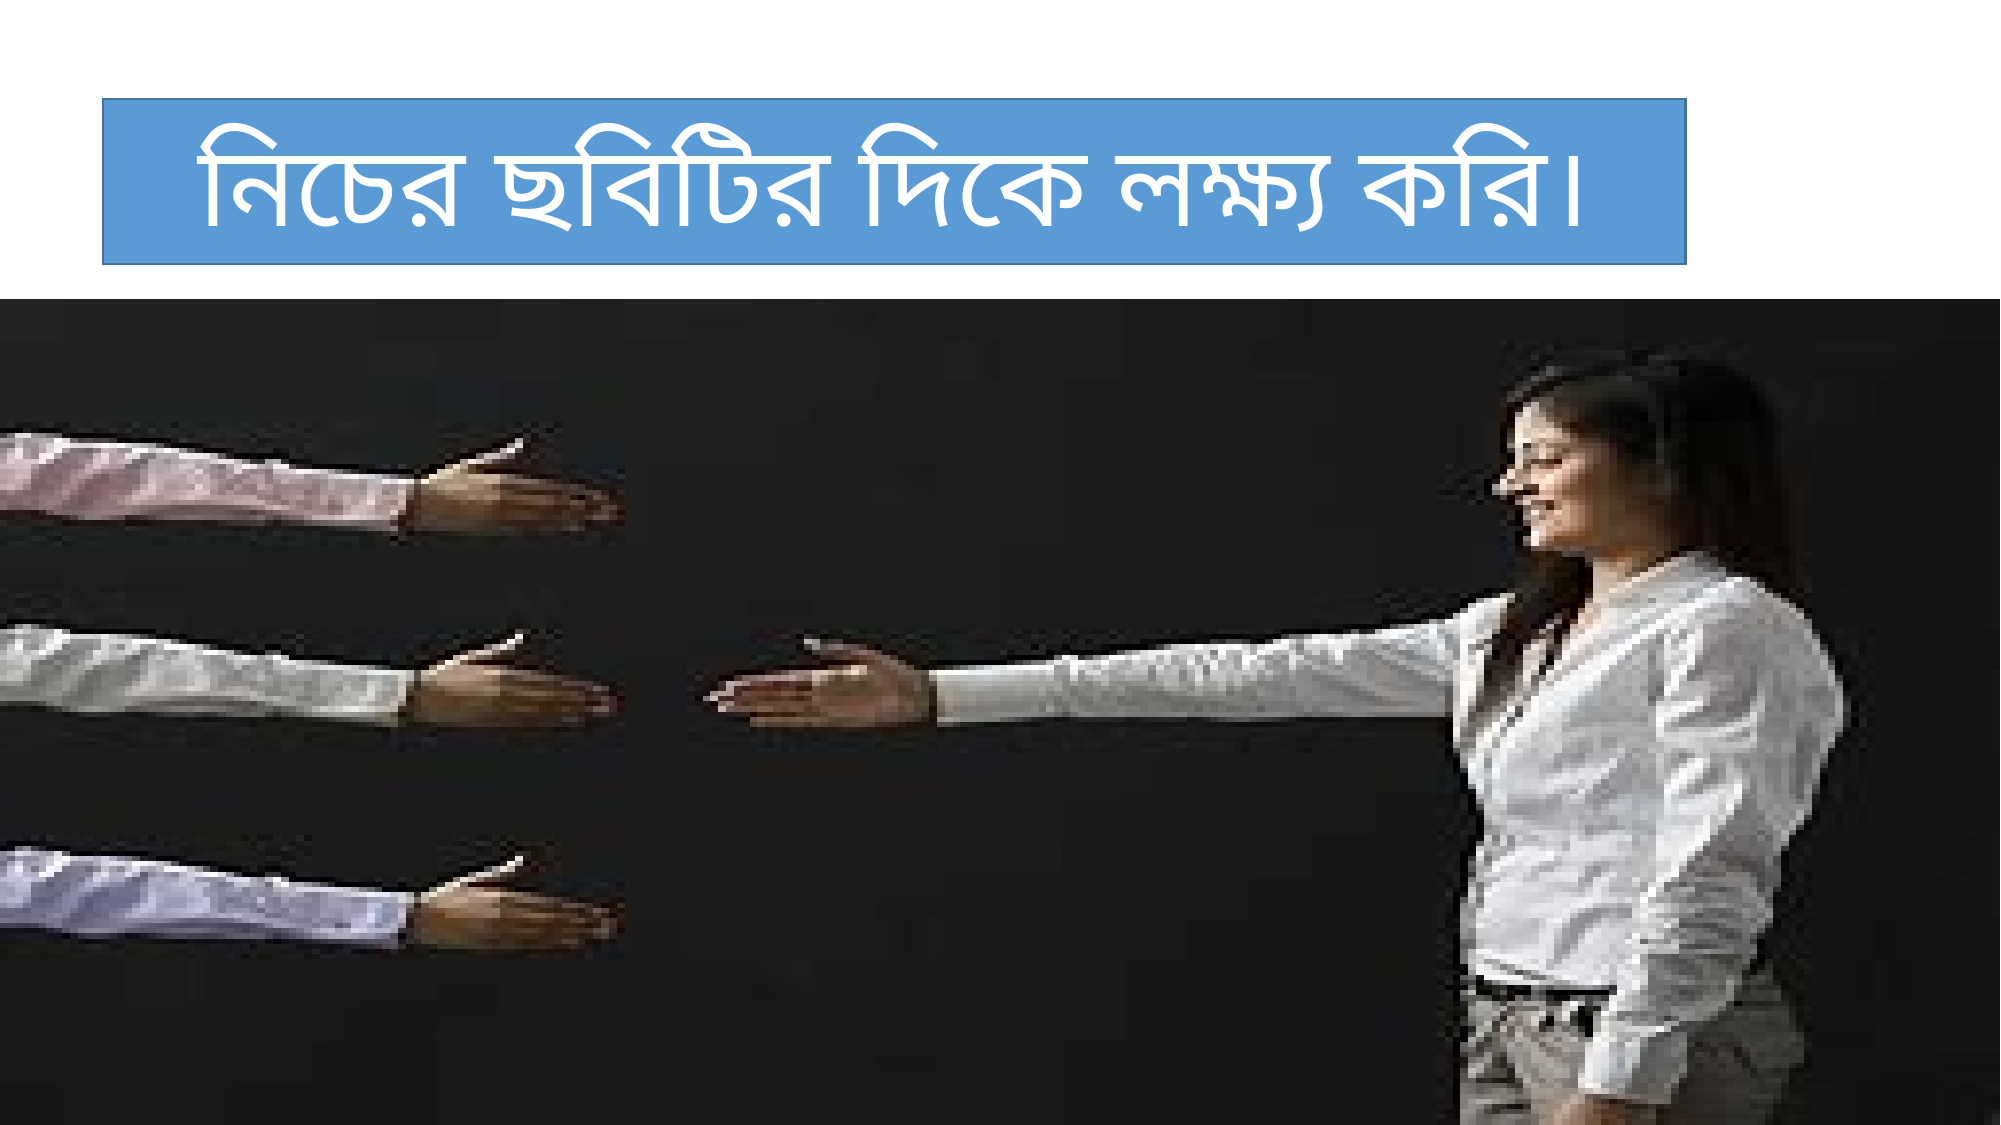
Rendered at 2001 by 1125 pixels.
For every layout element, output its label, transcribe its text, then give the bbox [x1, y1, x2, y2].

picture [0, 299, 2000, 1125]
text_box নিচের ছবিটির দিকে লক্ষ্য করি। [102, 98, 1687, 265]
